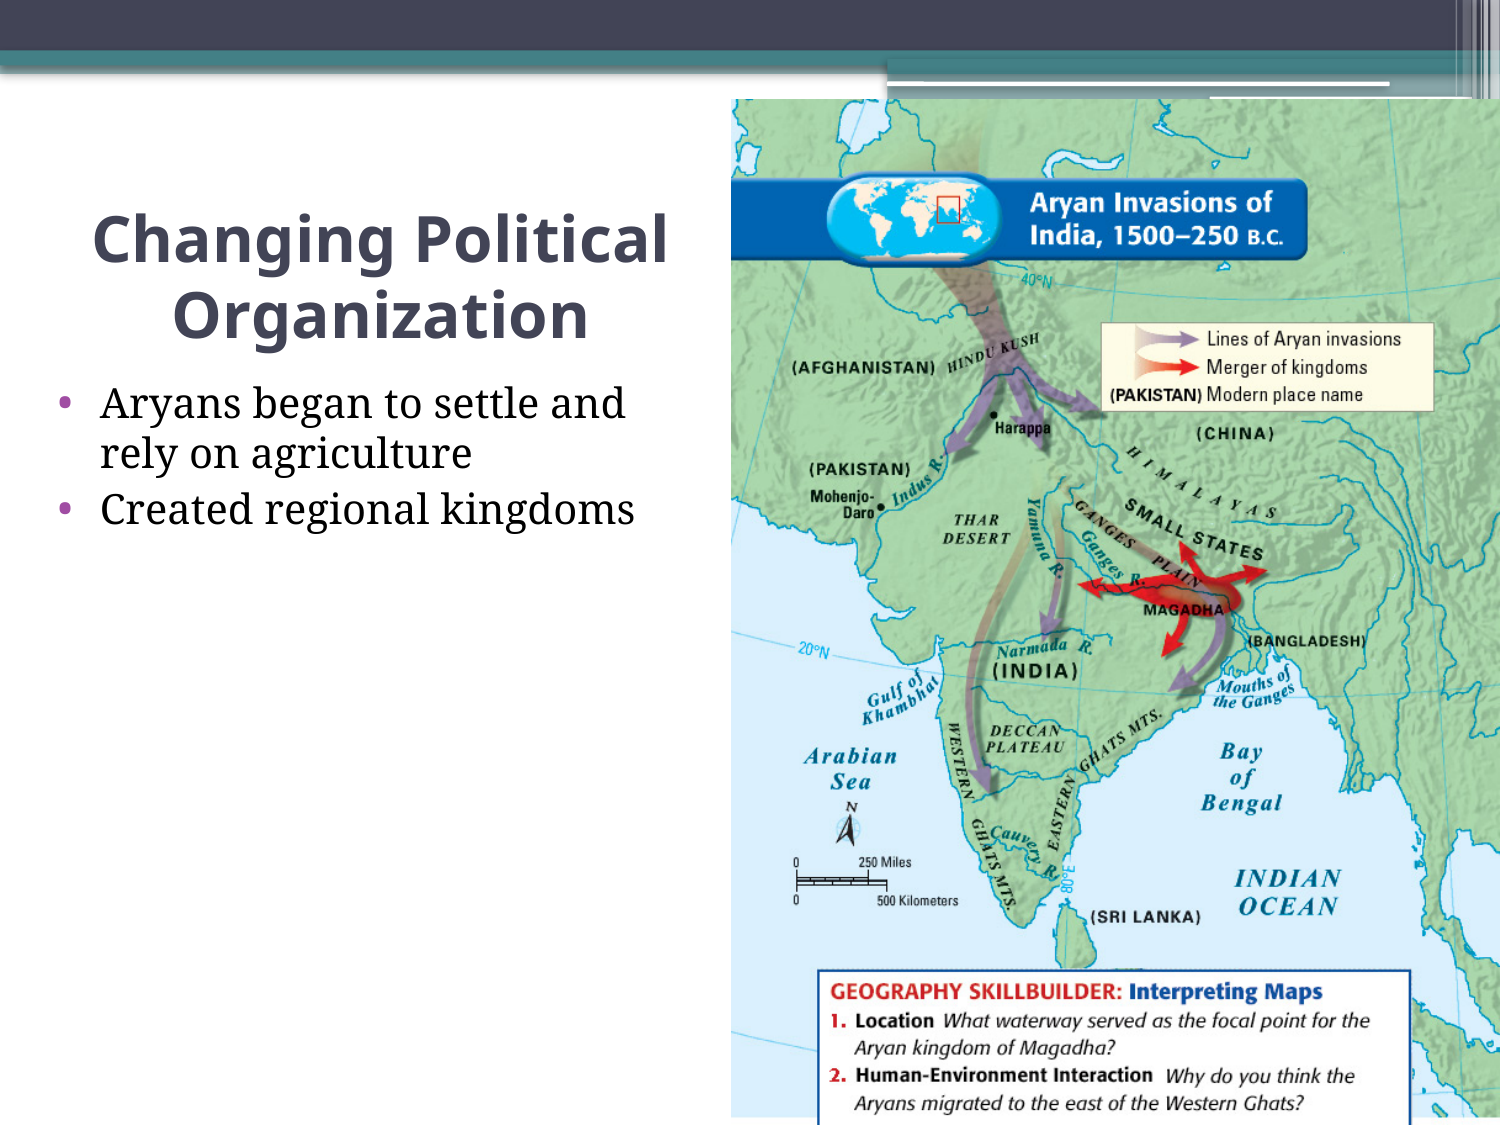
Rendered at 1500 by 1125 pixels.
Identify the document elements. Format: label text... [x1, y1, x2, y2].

title Changing Political Organization [75, 187, 688, 363]
list Aryans began to settle and rely on agriculture Created regional kingdoms [24, 368, 675, 1112]
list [730, 99, 1500, 1125]
